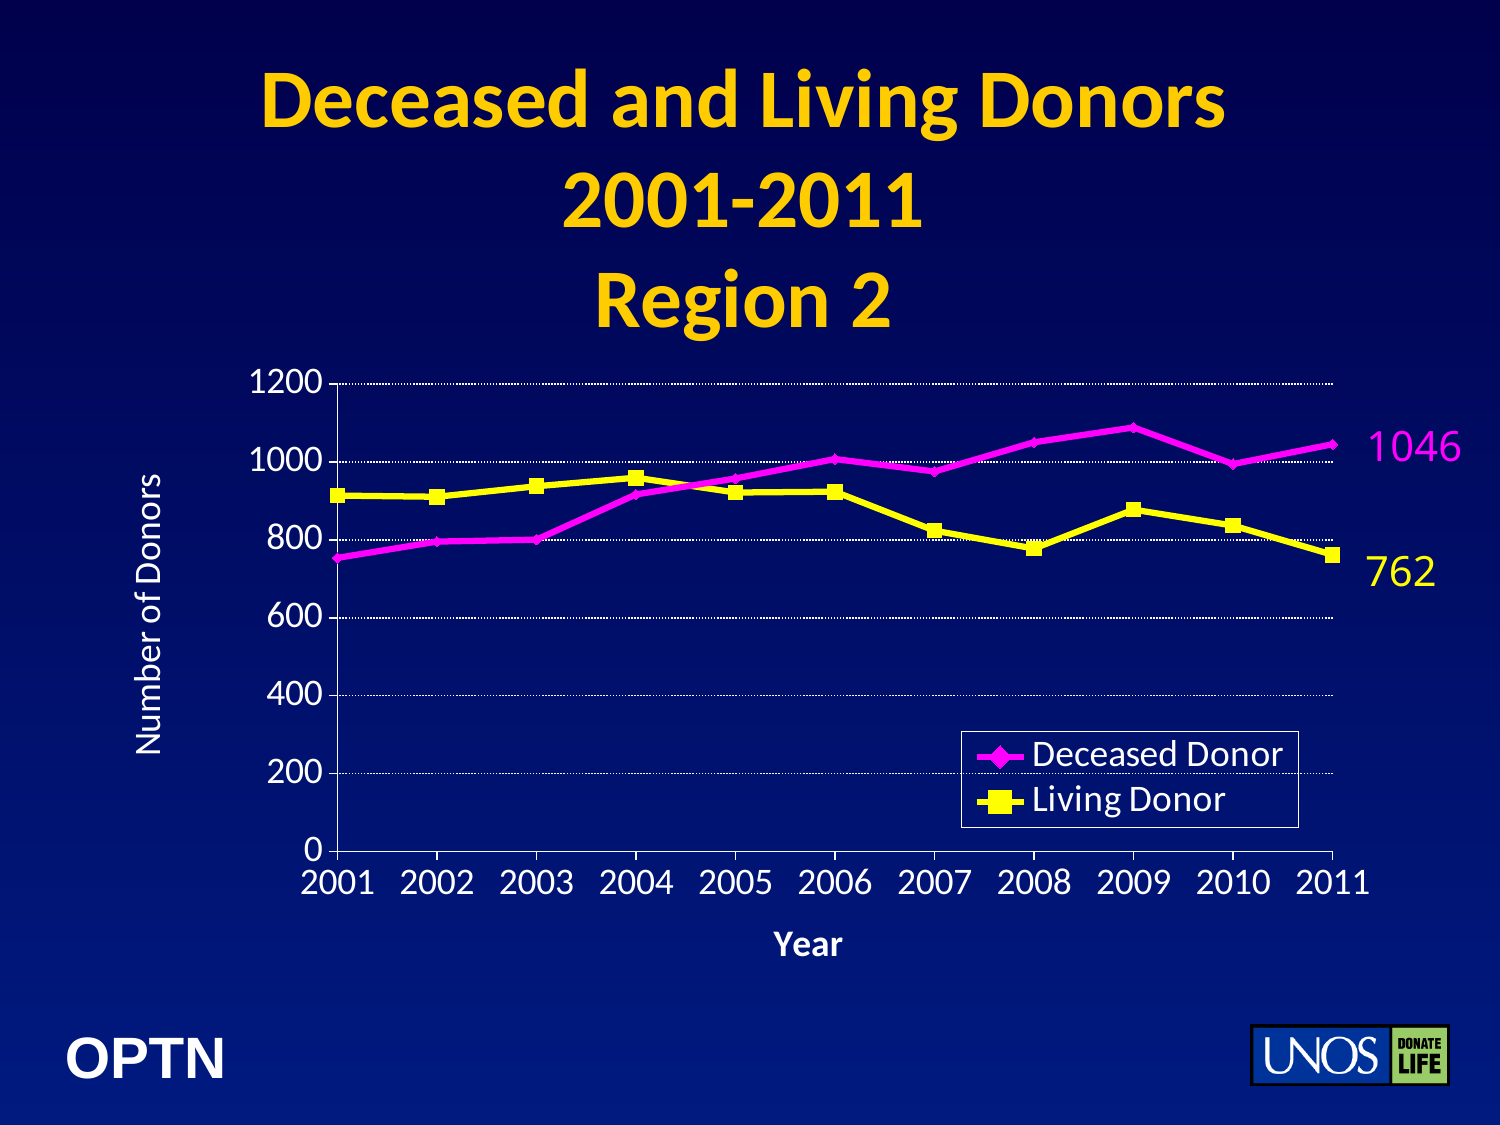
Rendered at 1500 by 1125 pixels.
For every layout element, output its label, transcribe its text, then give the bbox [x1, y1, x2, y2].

chart [112, 349, 1388, 1026]
picture [1250, 1024, 1450, 1086]
title Deceased and Living Donors 2001-2011 Region 2 [74, 99, 1413, 288]
text_box 1046 [1391, 412, 1478, 478]
text_box 762 [1391, 537, 1452, 603]
